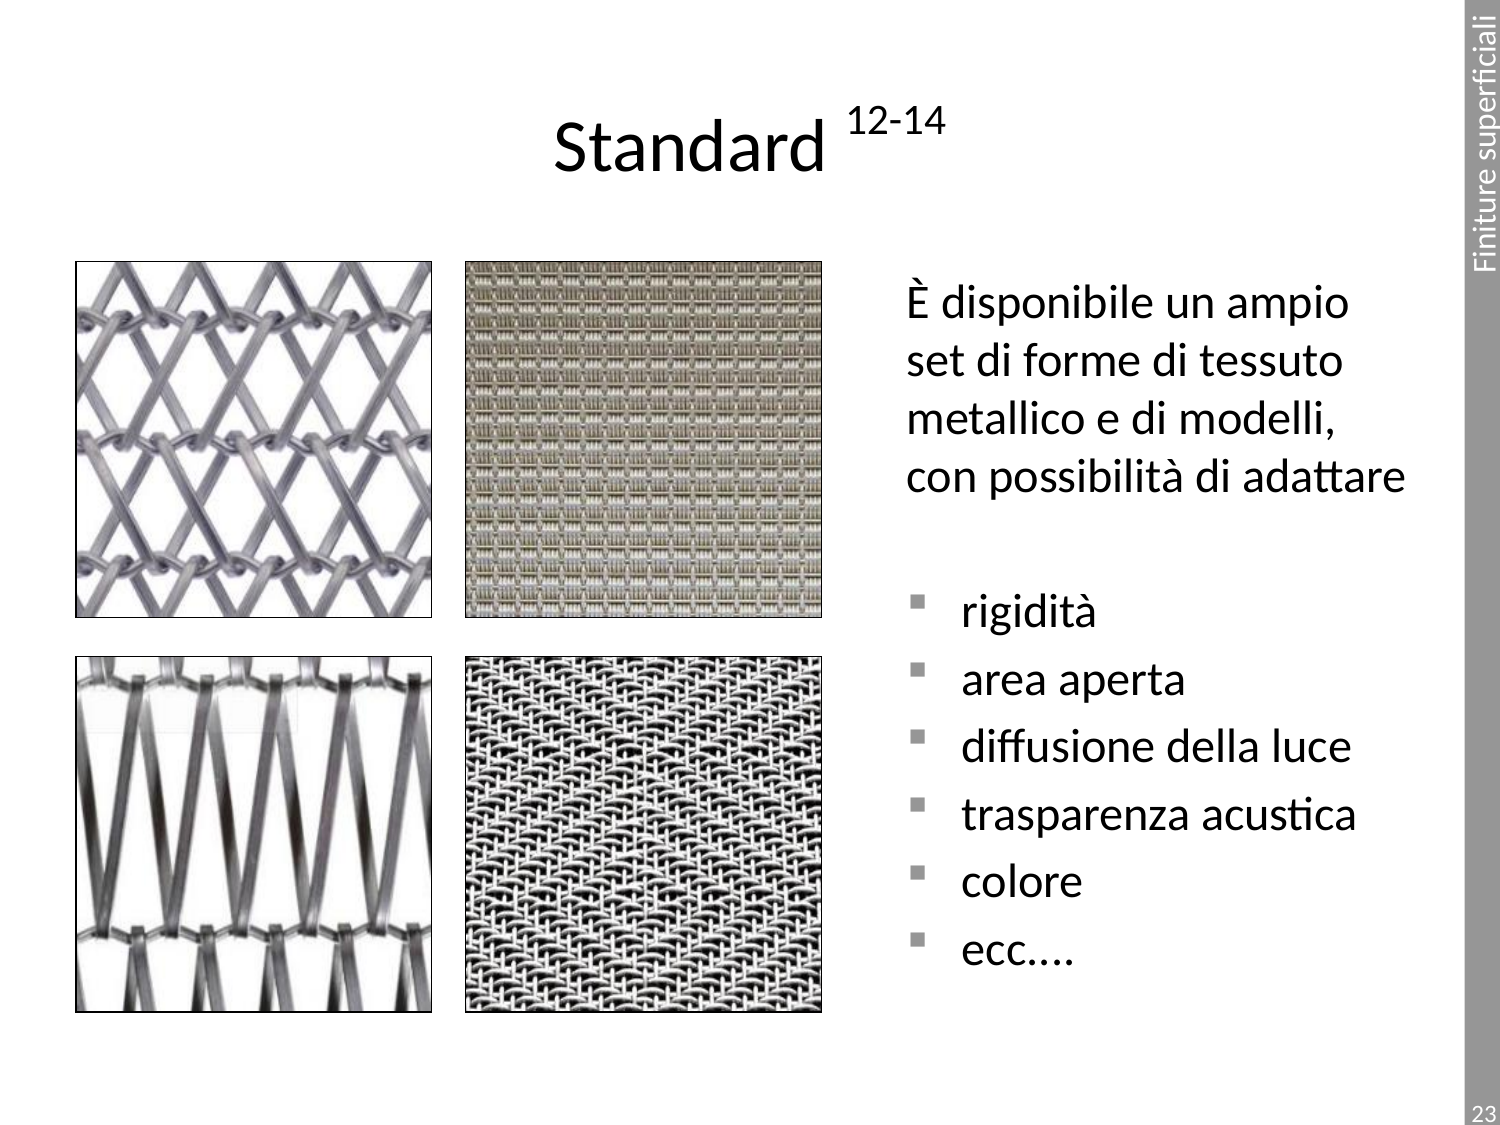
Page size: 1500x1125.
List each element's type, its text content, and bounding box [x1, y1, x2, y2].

picture [466, 262, 822, 618]
picture [466, 656, 822, 1012]
title Standard 12-14 [74, 44, 1426, 233]
slide_number 23 [1446, 1082, 1500, 1125]
picture [76, 656, 432, 1012]
picture [76, 262, 432, 618]
list È disponibile un ampio set di forme di tessuto metallico e di modelli, con possibilità di adattare rigidità area aperta diffusione della luce trasparenza acustica colore ecc.... [891, 262, 1426, 1012]
